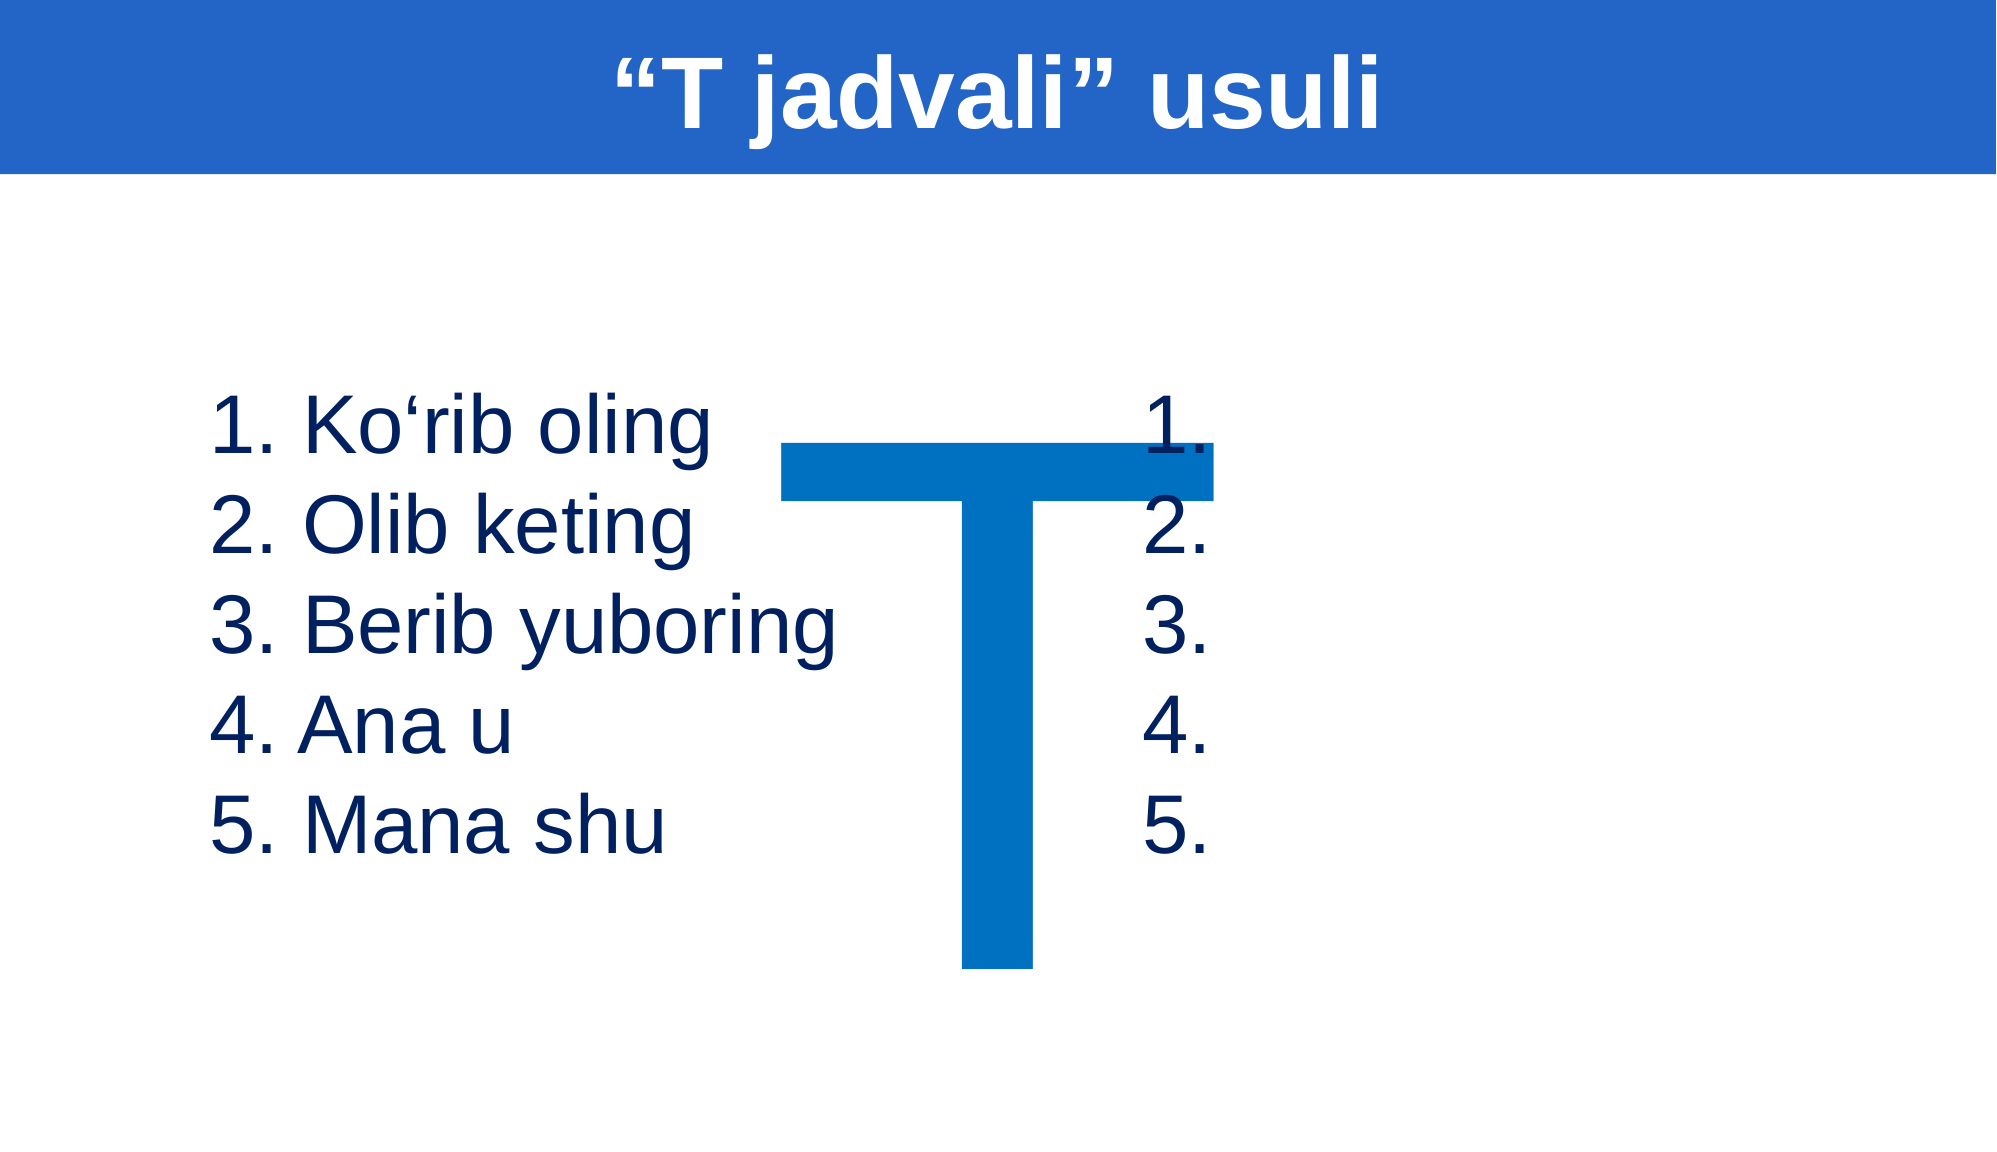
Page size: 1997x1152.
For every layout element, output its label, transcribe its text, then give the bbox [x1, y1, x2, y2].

text_box 1. Ko‘rib oling 2. Olib keting 3. Berib yuboring 4. Ana u 5. Mana shu [194, 363, 951, 878]
text_box 1. 2. 3. 4. 5. [1127, 363, 1341, 878]
list T [99, 197, 1897, 1131]
text_box “T jadvali” usuli [0, 0, 1996, 175]
